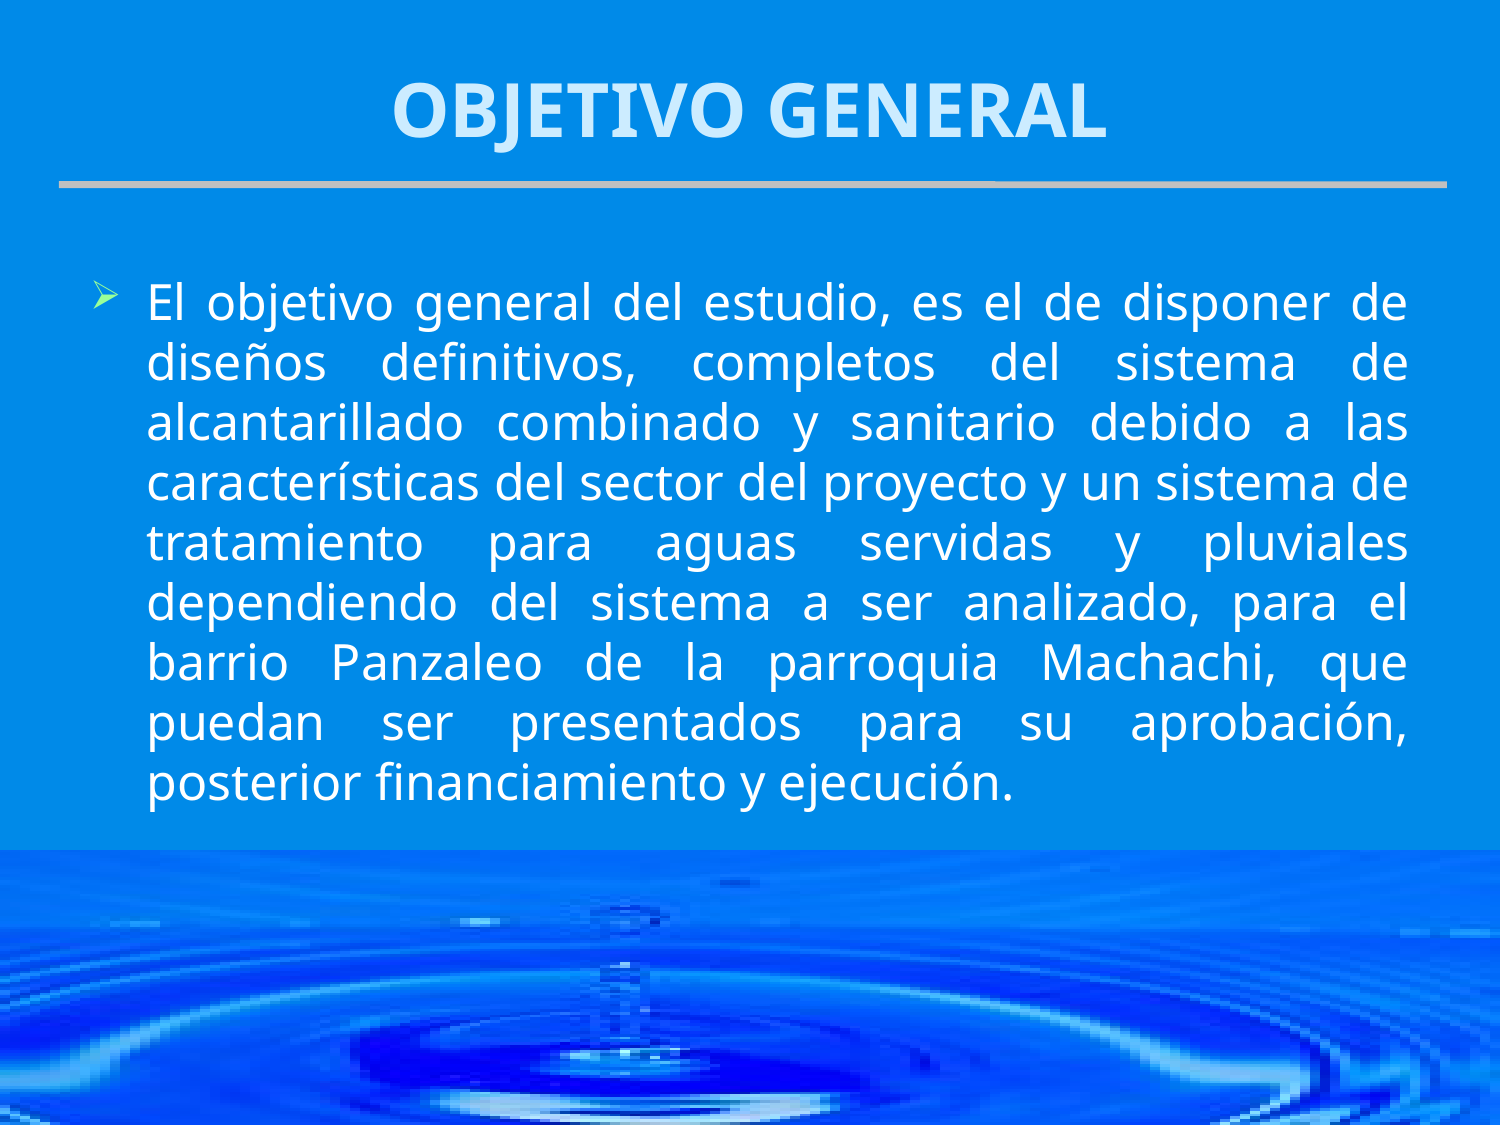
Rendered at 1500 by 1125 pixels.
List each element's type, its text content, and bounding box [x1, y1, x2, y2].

title OBJETIVO GENERAL [74, 45, 1426, 169]
picture [0, 850, 1500, 1125]
list El objetivo general del estudio, es el de disponer de diseños definitivos, completos del sistema de alcantarillado combinado y sanitario debido a las características del sector del proyecto y un sistema de tratamiento para aguas servidas y pluviales dependiendo del sistema a ser analizado, para el barrio Panzaleo de la parroquia Machachi, que puedan ser presentados para su aprobación, posterior financiamiento y ejecución. [74, 262, 1426, 1006]
